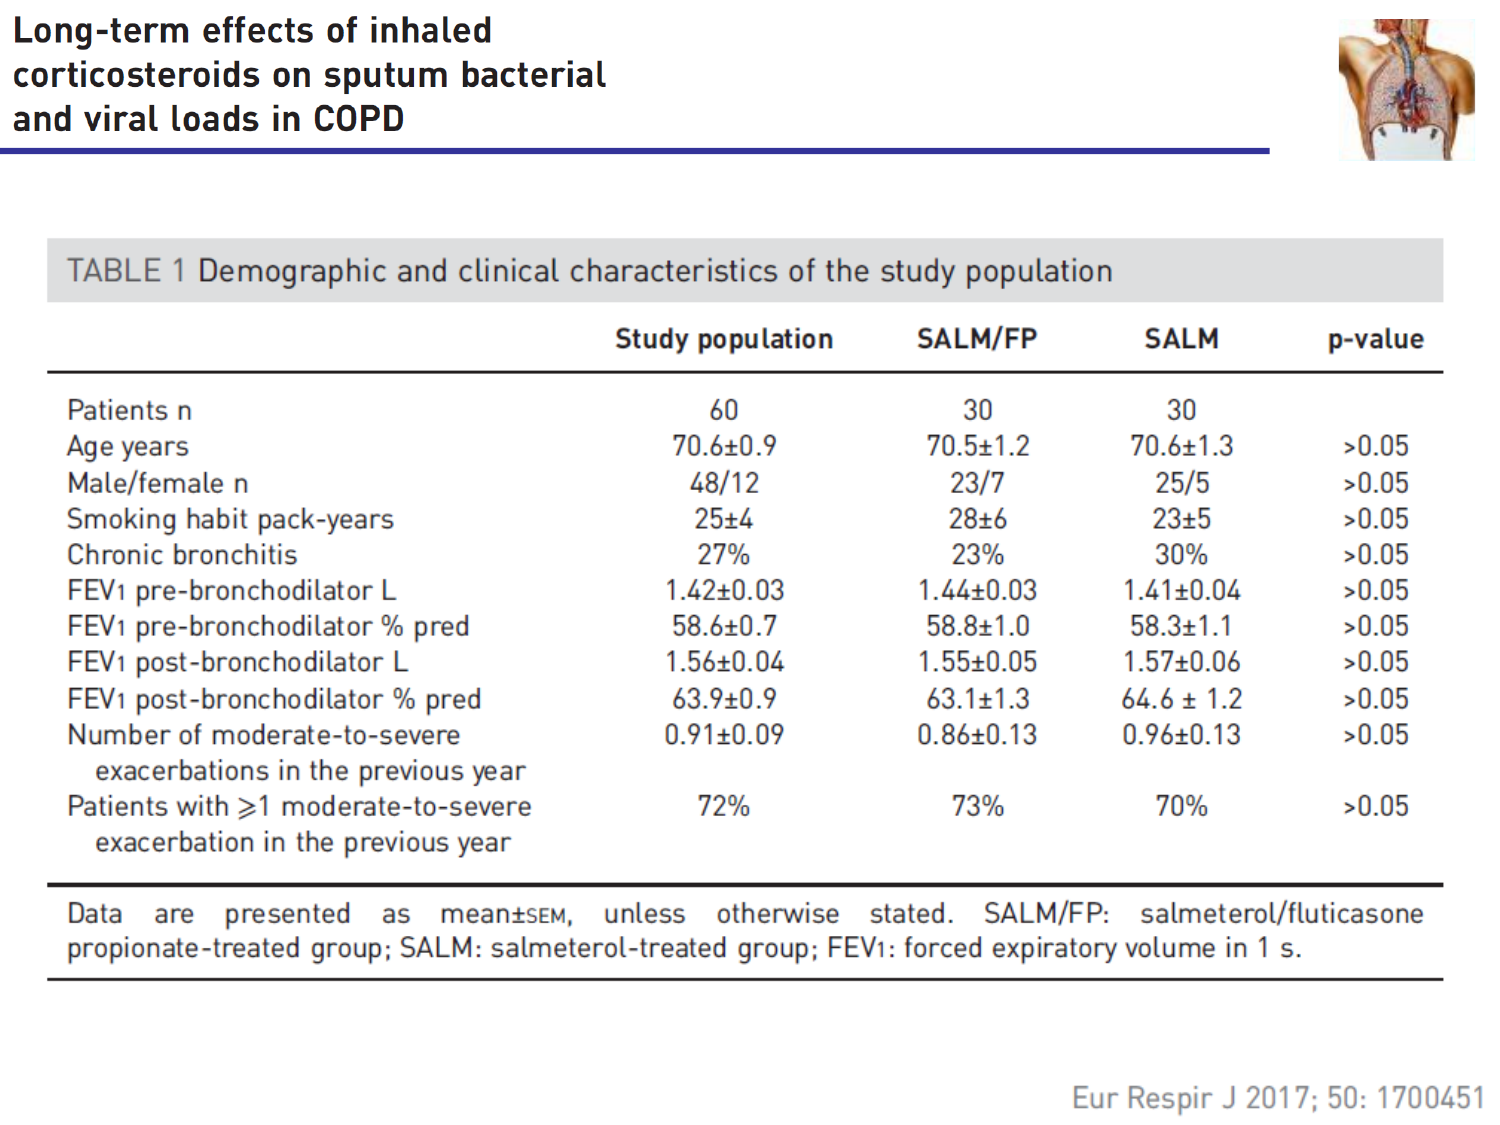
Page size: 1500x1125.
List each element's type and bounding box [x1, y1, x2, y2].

picture [1062, 1075, 1495, 1118]
picture [5, 6, 621, 143]
picture [1338, 19, 1476, 161]
picture [40, 231, 1460, 1002]
